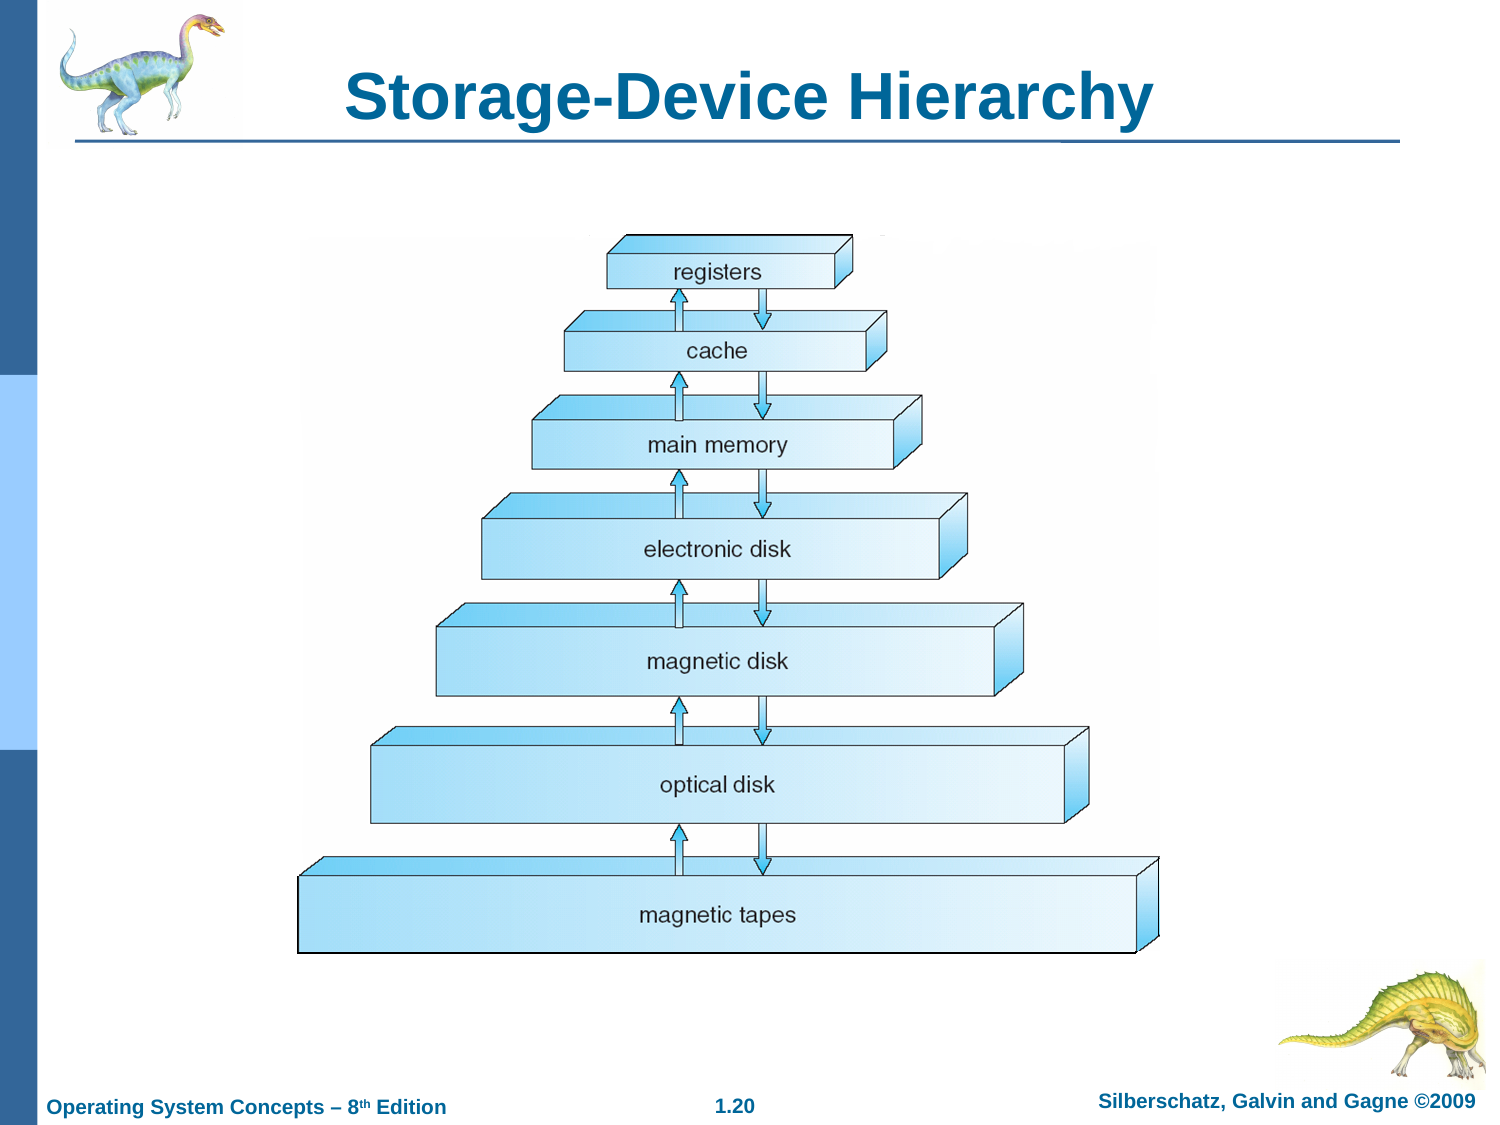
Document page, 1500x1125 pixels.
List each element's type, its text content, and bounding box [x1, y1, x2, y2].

picture [46, 0, 243, 149]
picture [1275, 959, 1486, 1090]
title Storage-Device Hierarchy [74, 45, 1426, 141]
picture [290, 226, 1166, 961]
